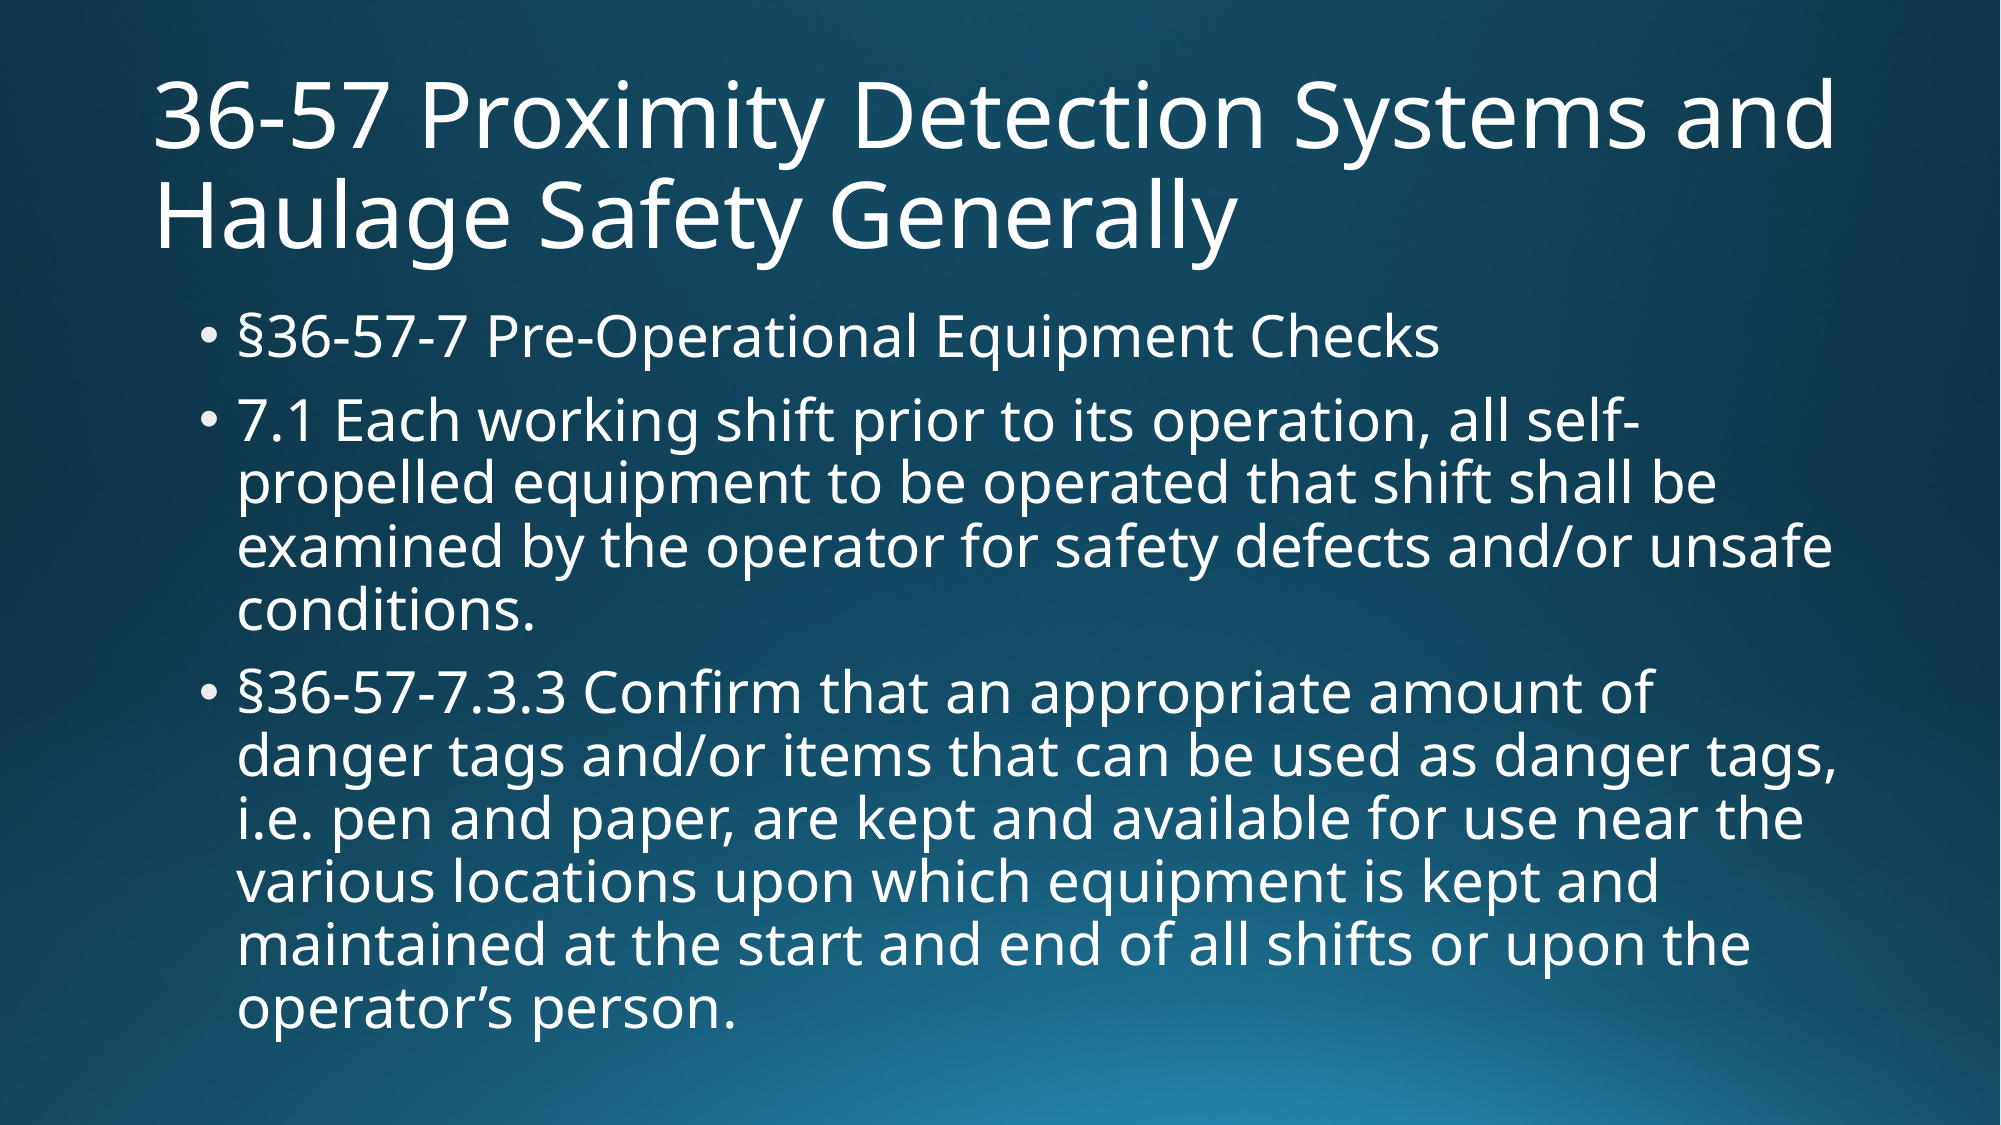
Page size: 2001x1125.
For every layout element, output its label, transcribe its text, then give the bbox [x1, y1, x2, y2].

title 36-57 Proximity Detection Systems and Haulage Safety Generally [137, 59, 1863, 278]
list §36-57-7 Pre-Operational Equipment Checks 7.1 Each working shift prior to its operation, all self-propelled equipment to be operated that shift shall be examined by the operator for safety defects and/or unsafe conditions. §36-57-7.3.3 Confirm that an appropriate amount of danger tags and/or items that can be used as danger tags, i.e. pen and paper, are kept and available for use near the various locations upon which equipment is kept and maintained at the start and end of all shifts or upon the operator’s person. [183, 299, 1863, 1014]
picture [0, 0, 2001, 1125]
